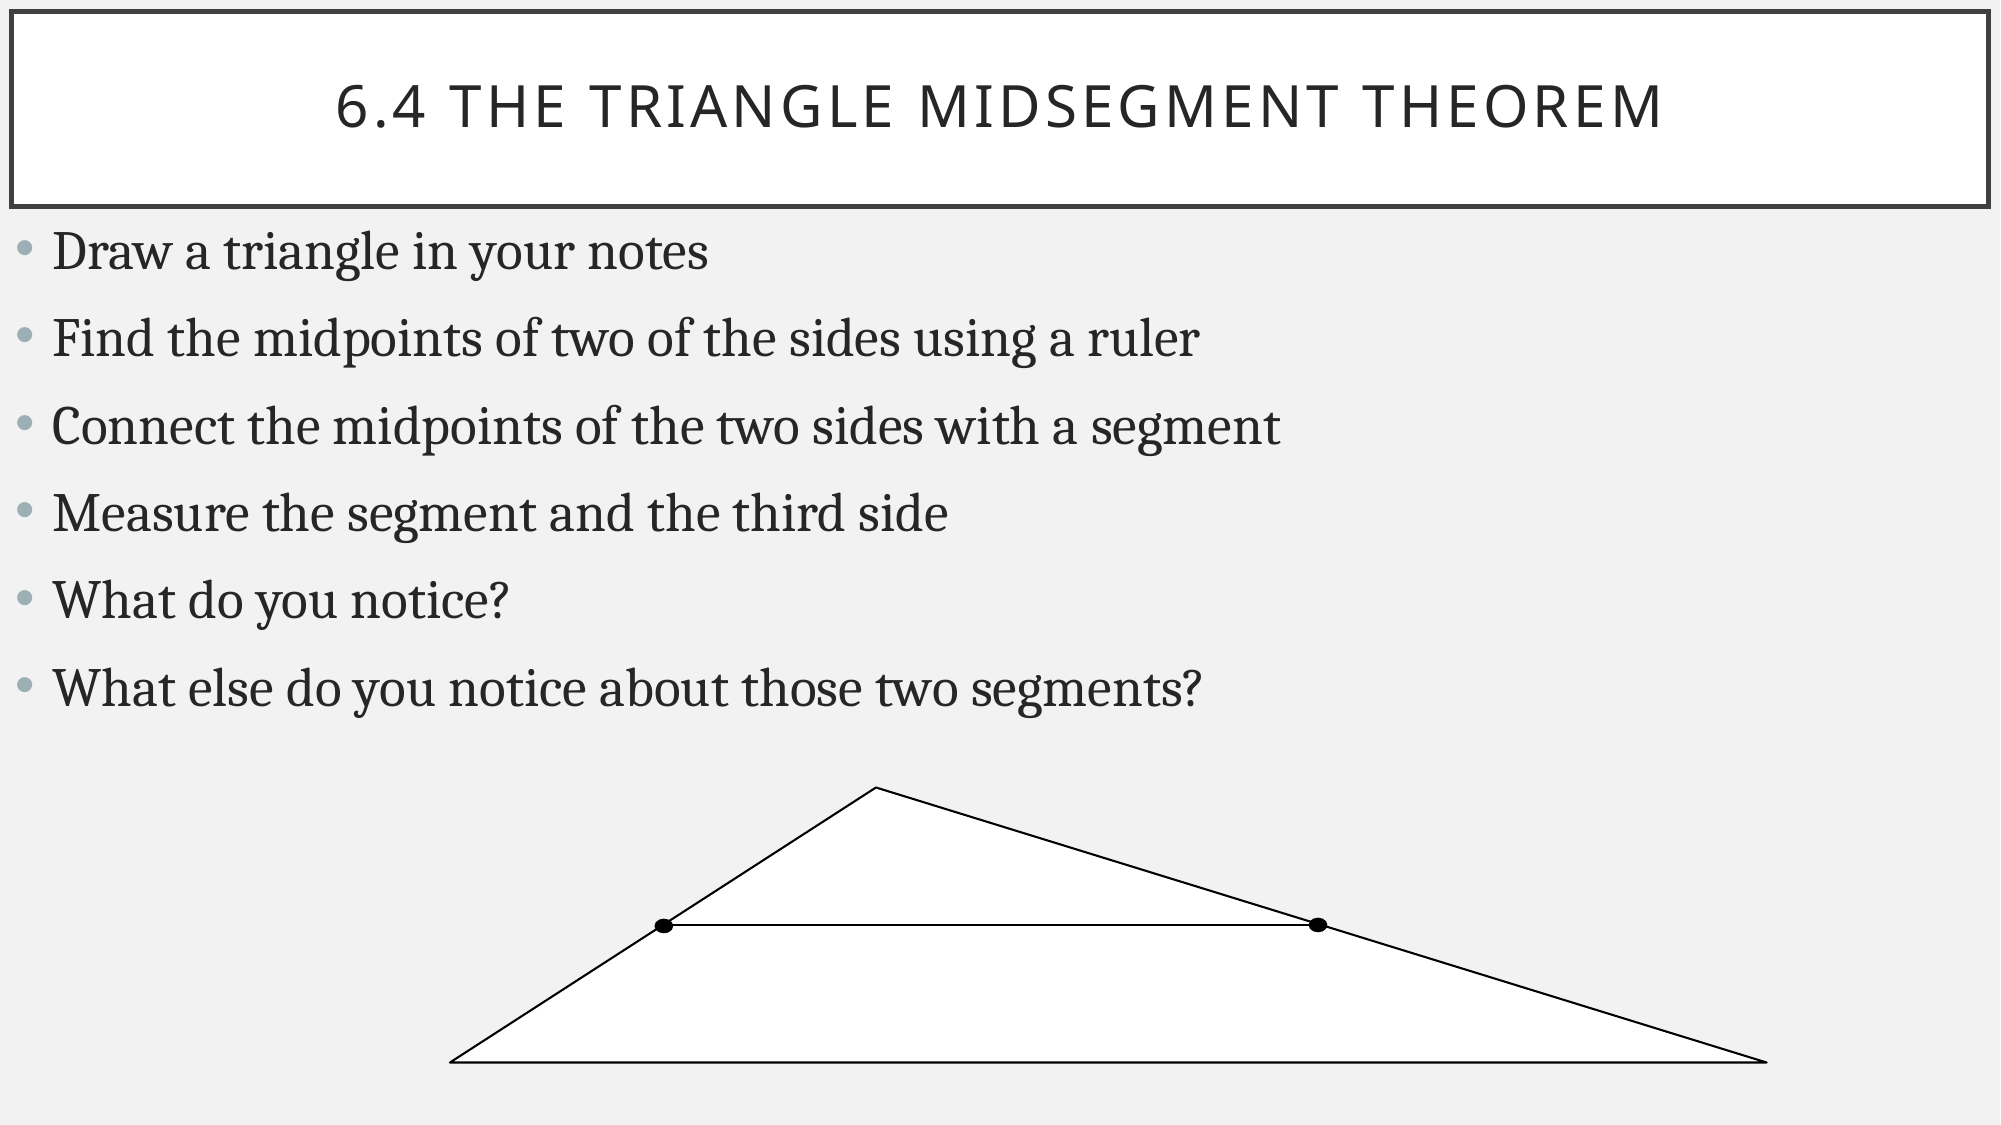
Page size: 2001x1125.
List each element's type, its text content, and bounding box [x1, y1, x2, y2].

title 6.4 The Triangle Midsegment Theorem [9, 9, 1991, 206]
text_box [654, 918, 674, 934]
list Draw a triangle in your notes Find the midpoints of two of the sides using a ruler Connect the midpoints of the two sides with a segment Measure the segment and the third side What do you notice? What else do you notice about those two segments? [0, 206, 2000, 1072]
text_box [670, 786, 1310, 924]
text_box [1308, 917, 1328, 933]
text_box [448, 925, 1768, 1064]
